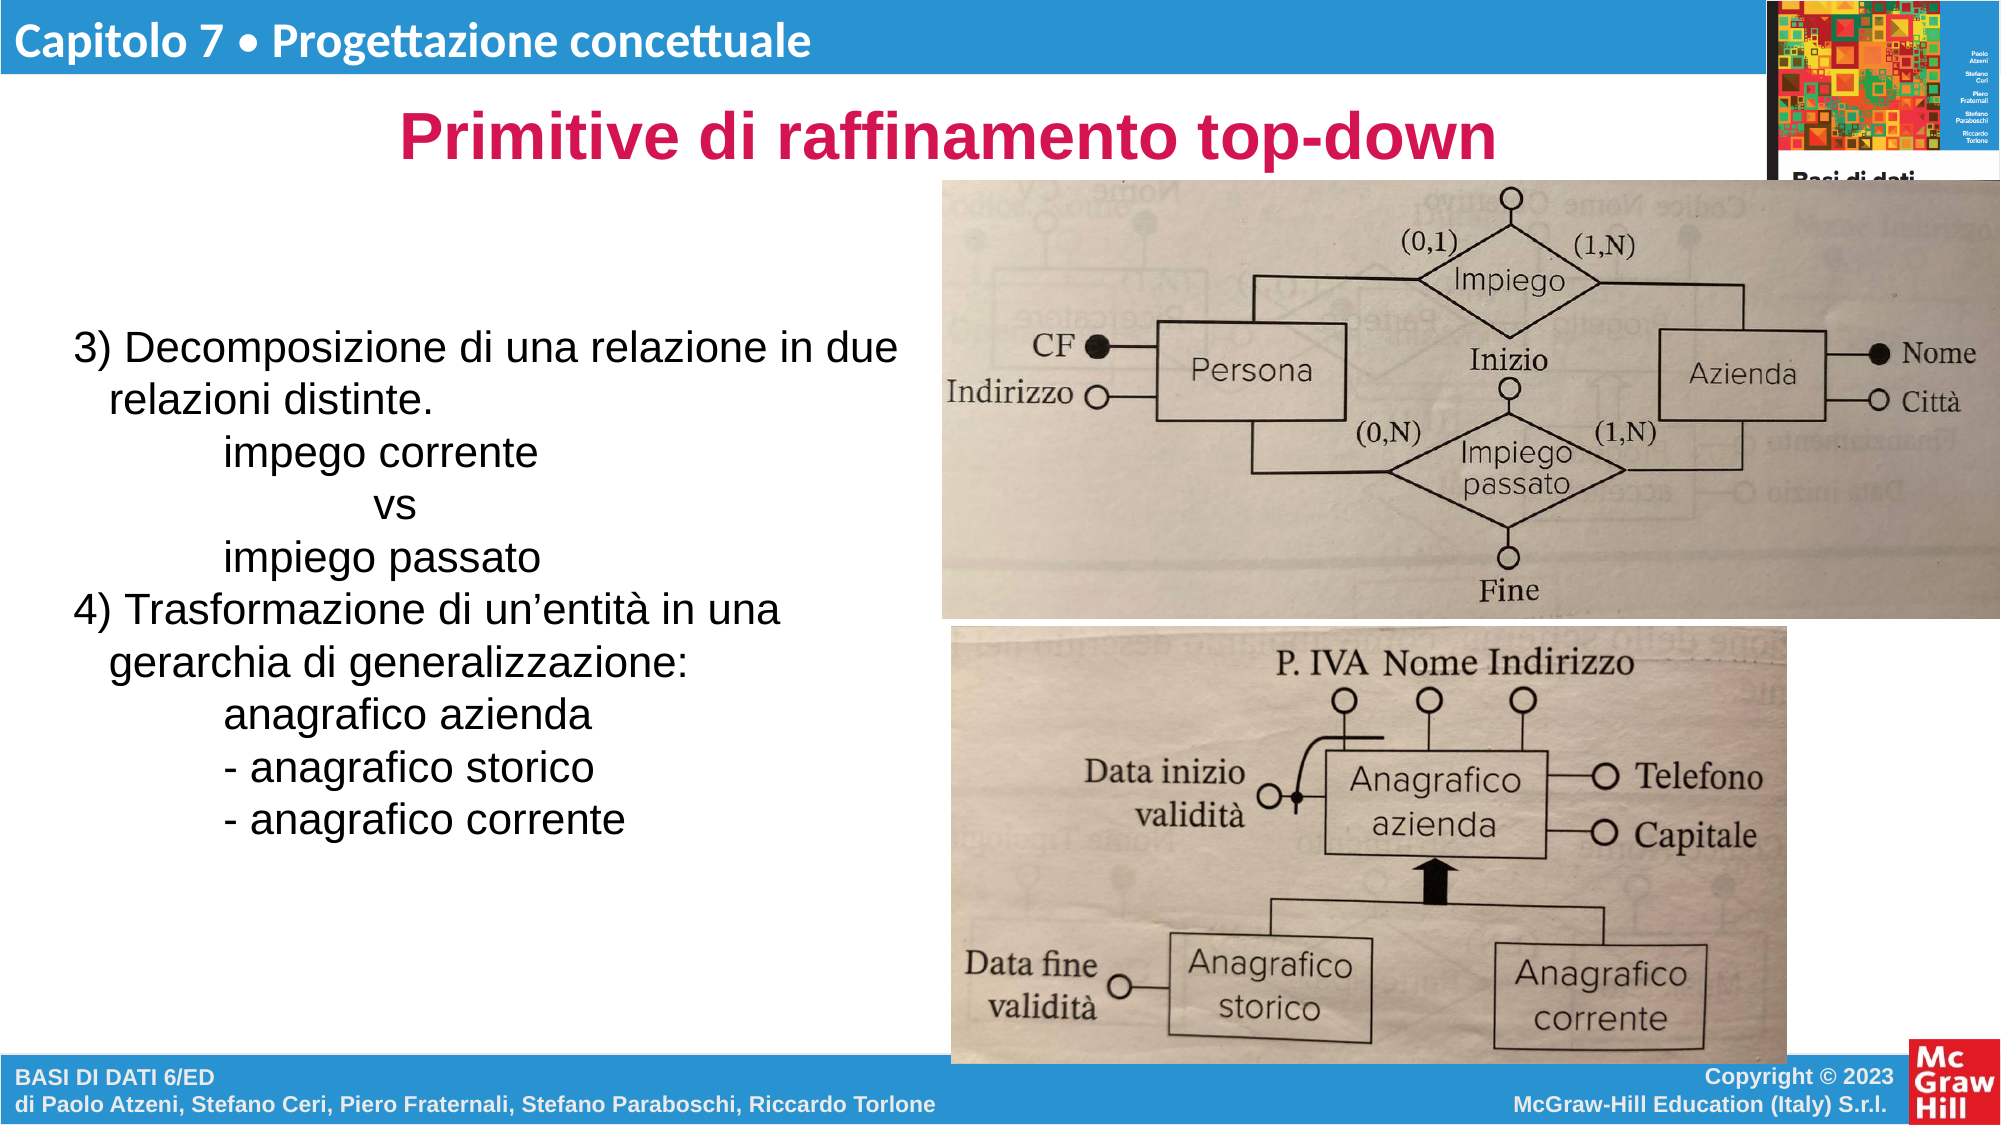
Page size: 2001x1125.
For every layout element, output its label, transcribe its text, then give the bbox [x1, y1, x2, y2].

picture [951, 626, 1787, 1064]
text_box Decomposizione di una relazione in due relazioni distinte. impego corrente vs impiego passato Trasformazione di un’entità in una gerarchia di generalizzazione: anagrafico azienda - anagrafico storico - anagrafico corrente [58, 311, 944, 953]
title Primitive di raffinamento top-down [192, 103, 1706, 163]
picture [942, 1, 2000, 619]
picture [1909, 1039, 2001, 1125]
